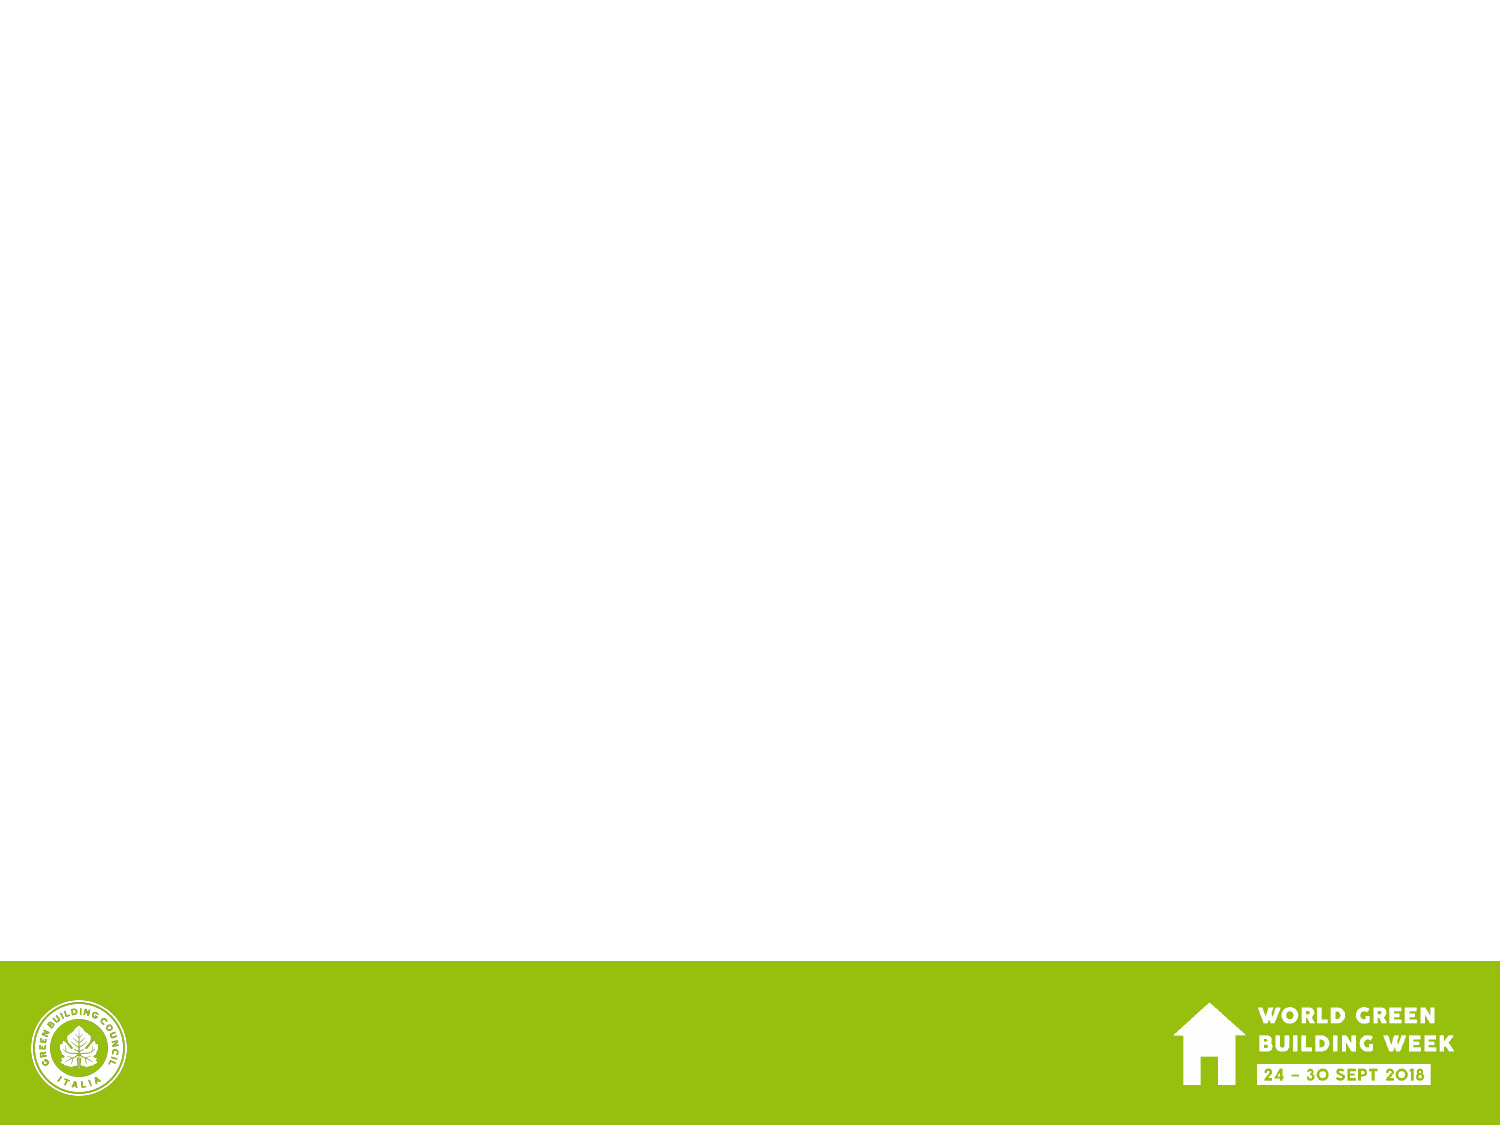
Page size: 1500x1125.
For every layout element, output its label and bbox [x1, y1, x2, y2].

picture [17, 986, 141, 1110]
picture [1130, 975, 1490, 1120]
